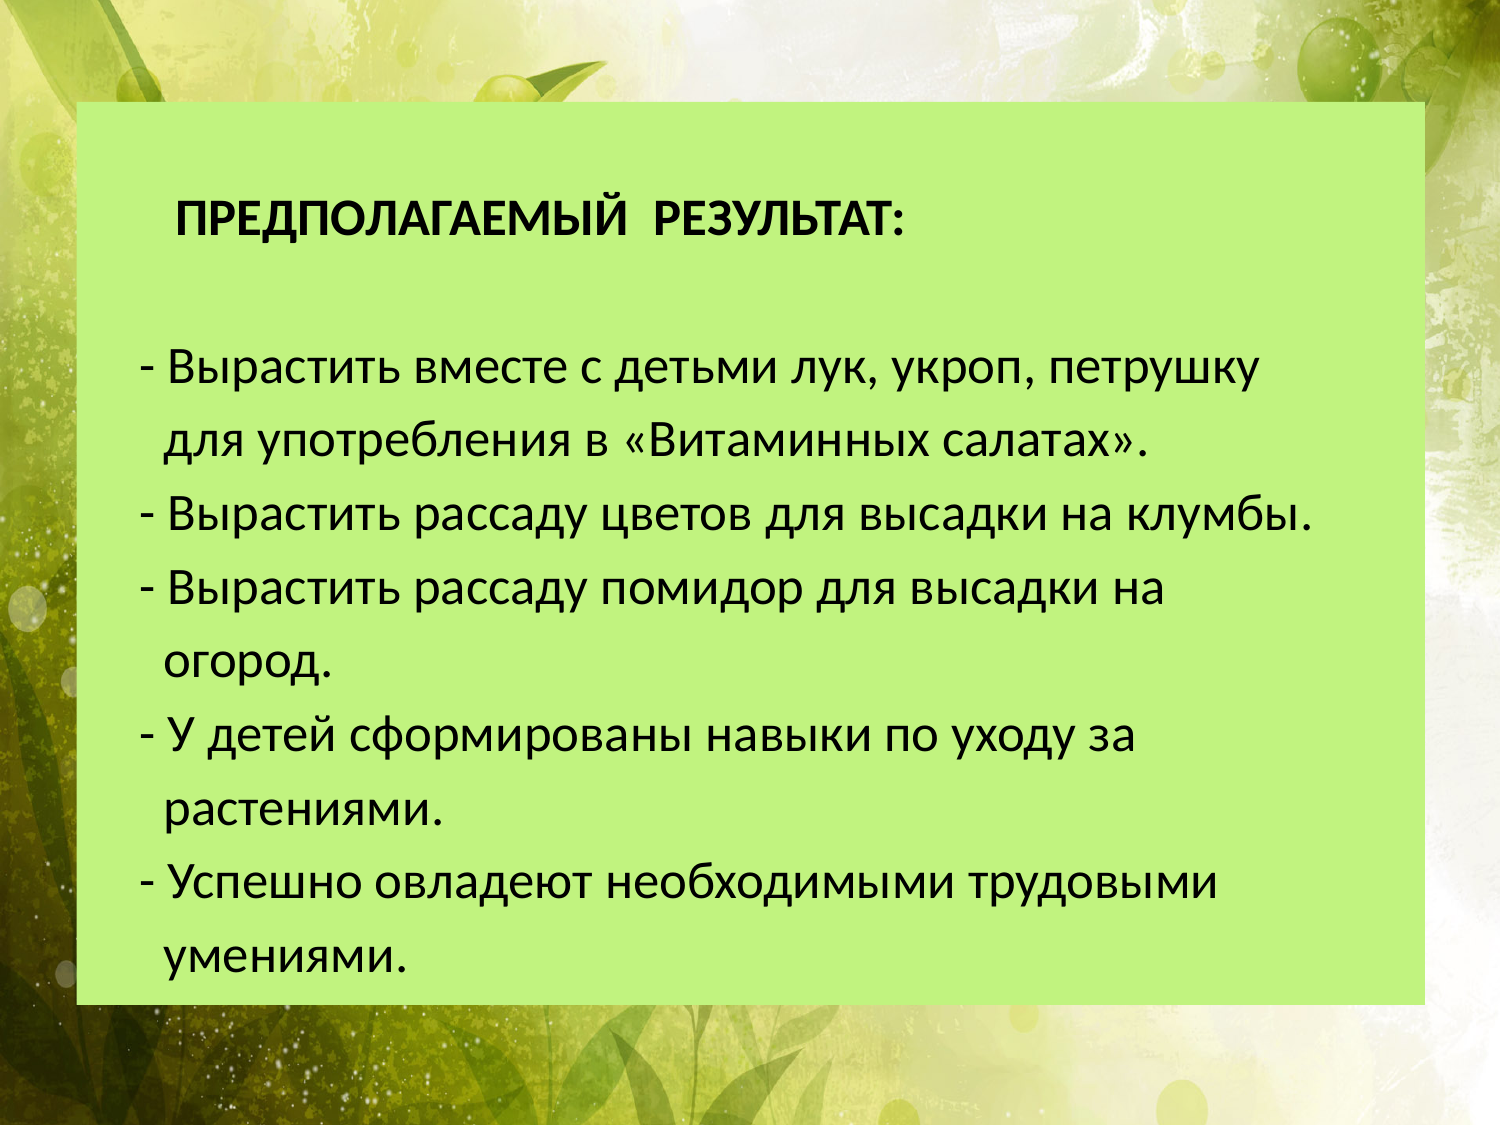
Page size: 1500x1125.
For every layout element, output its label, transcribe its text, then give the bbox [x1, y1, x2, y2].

list ПРЕДПОЛАГАЕМЫЙ РЕЗУЛЬТАТ: - Вырастить вместе с детьми лук, укроп, петрушку для употребления в «Витаминных салатах». - Вырастить рассаду цветов для высадки на клумбы. - Вырастить рассаду помидор для высадки на огород. - У детей сформированы навыки по уходу за растениями. - Успешно овладеют необходимыми трудовыми умениями. [76, 101, 1425, 1005]
picture [0, 0, 1500, 1125]
